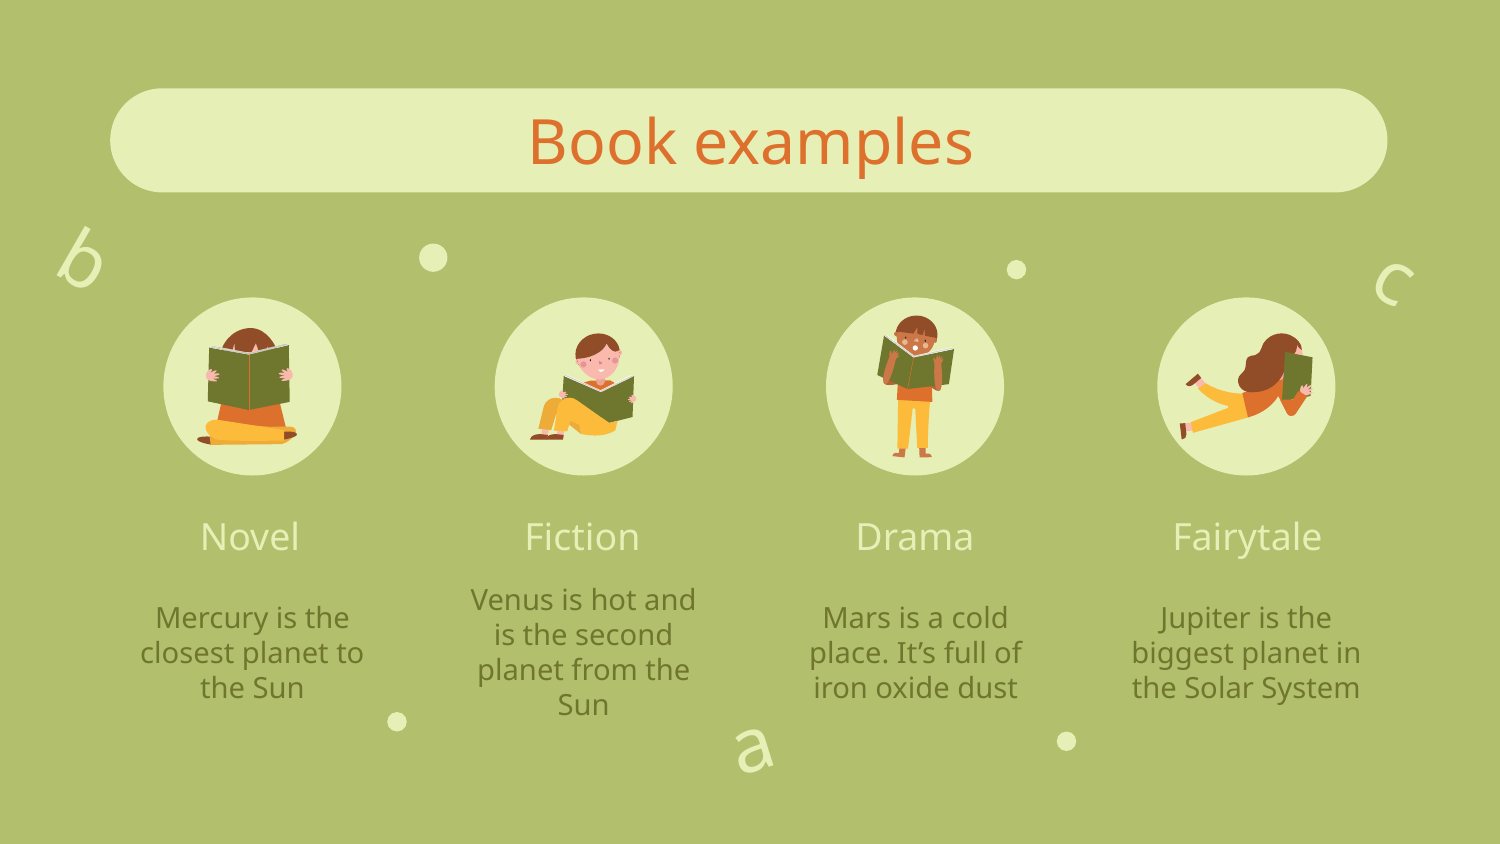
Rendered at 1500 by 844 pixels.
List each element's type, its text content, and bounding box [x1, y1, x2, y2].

text_box [1157, 297, 1336, 441]
subtitle Novel [110, 487, 391, 584]
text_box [529, 333, 638, 440]
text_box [1179, 333, 1314, 440]
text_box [876, 315, 955, 458]
text_box [1006, 259, 1027, 280]
subtitle Drama [775, 487, 1055, 580]
text_box [419, 243, 448, 272]
text_box [1056, 731, 1077, 752]
subtitle Fiction [442, 487, 723, 584]
subtitle Venus is hot and is the second planet from the Sun [443, 580, 724, 723]
text_box [1182, 448, 1311, 476]
title Book examples [112, 86, 1390, 193]
text_box c [1346, 219, 1456, 334]
text_box [163, 297, 342, 476]
text_box a [702, 687, 800, 795]
text_box [387, 712, 407, 732]
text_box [196, 327, 305, 446]
subtitle Jupiter is the biggest planet in the Solar System [1106, 580, 1387, 723]
text_box [494, 297, 673, 476]
subtitle Mercury is the closest planet to the Sun [112, 580, 393, 723]
subtitle Fairytale [1107, 487, 1388, 584]
text_box [826, 297, 1005, 476]
text_box b [30, 200, 140, 315]
subtitle Mars is a cold place. It’s full of iron oxide dust [775, 580, 1056, 723]
